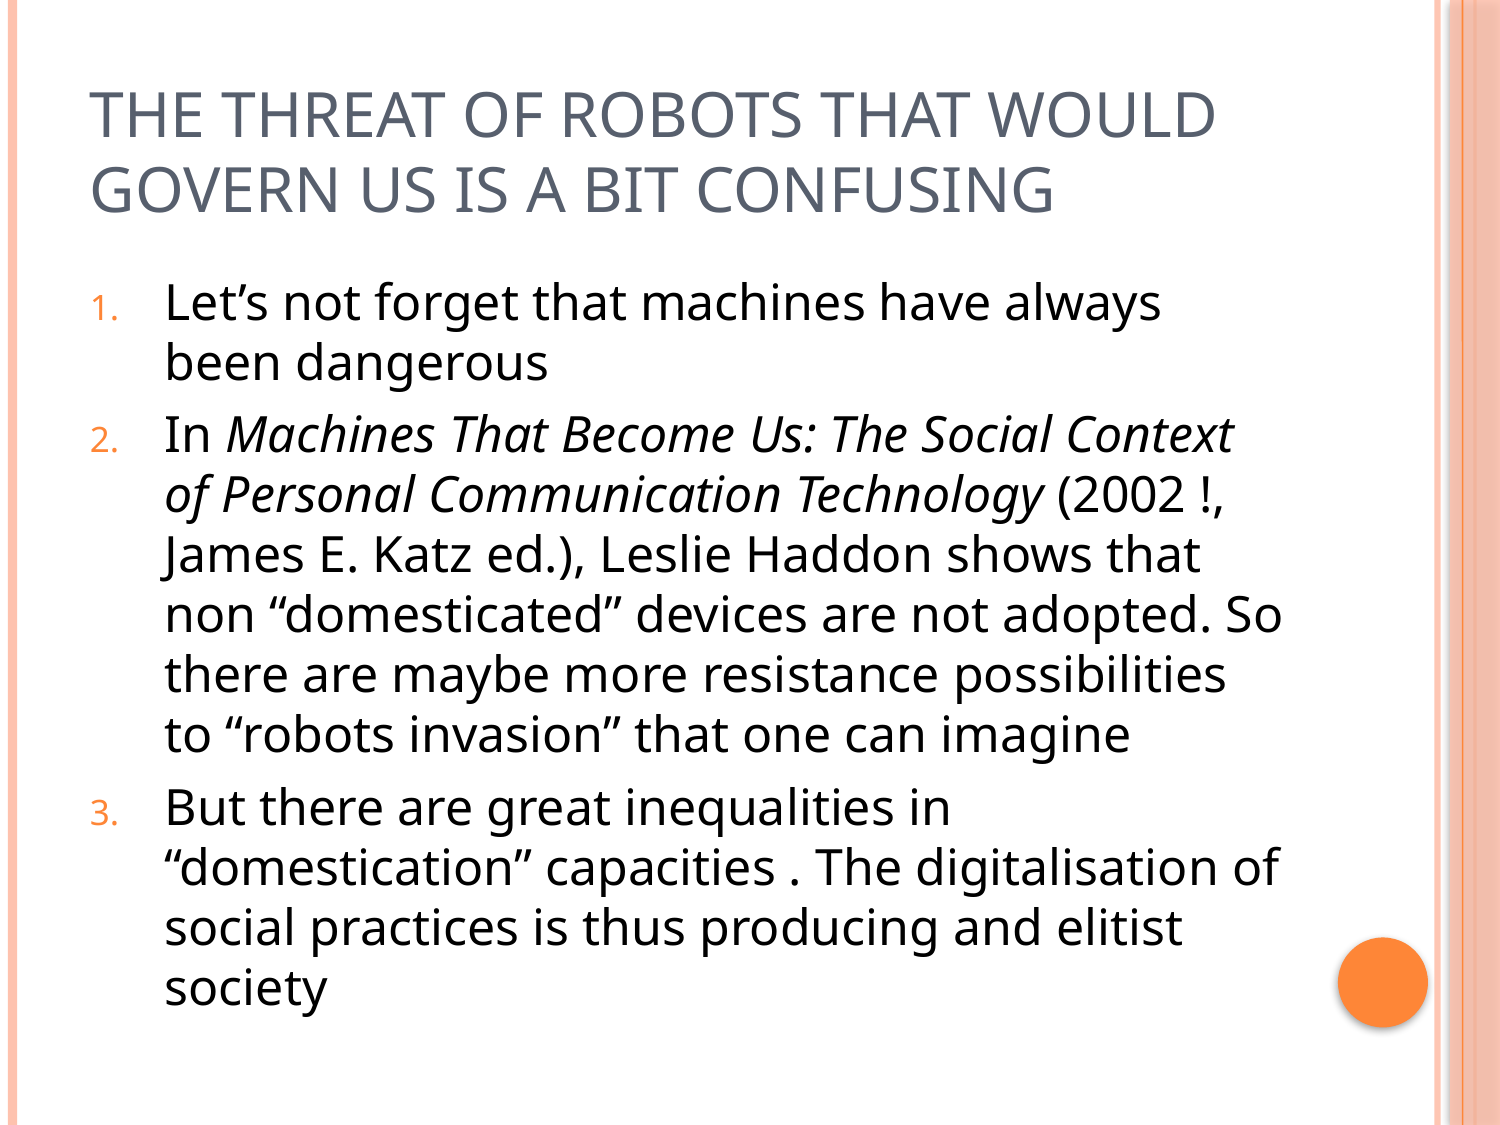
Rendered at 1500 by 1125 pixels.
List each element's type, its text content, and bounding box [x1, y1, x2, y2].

list Let’s not forget that machines have always been dangerous In Machines That Become Us: The Social Context of Personal Communication Technology (2002 !, James E. Katz ed.), Leslie Haddon shows that non “domesticated” devices are not adopted. So there are maybe more resistance possibilities to “robots invasion” that one can imagine But there are great inequalities in “domestication” capacities . The digitalisation of social practices is thus producing and elitist society [75, 262, 1300, 1062]
title The threat of robots that would govern us is a bit confusing [75, 45, 1300, 233]
